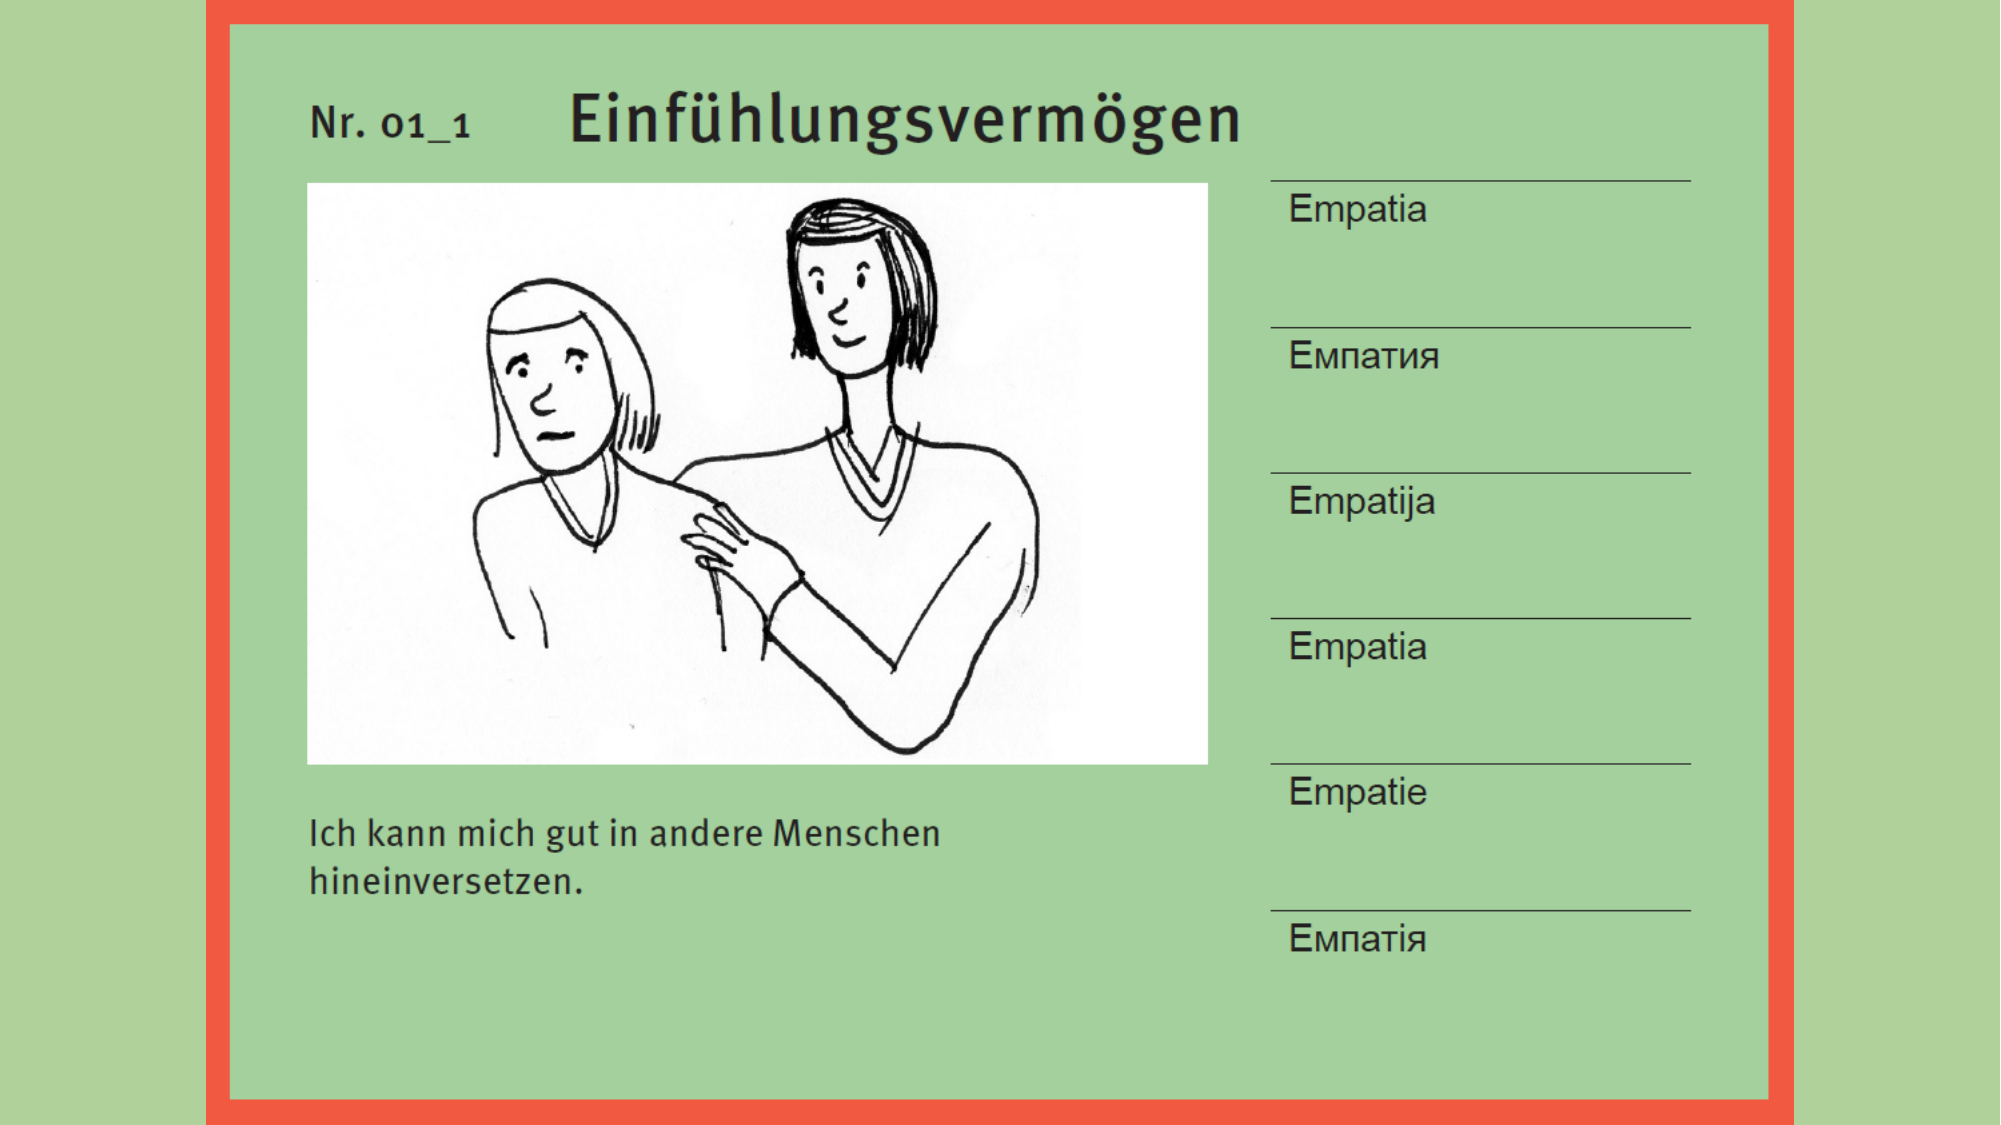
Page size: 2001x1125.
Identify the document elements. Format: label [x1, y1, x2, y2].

picture [206, 0, 1794, 1125]
